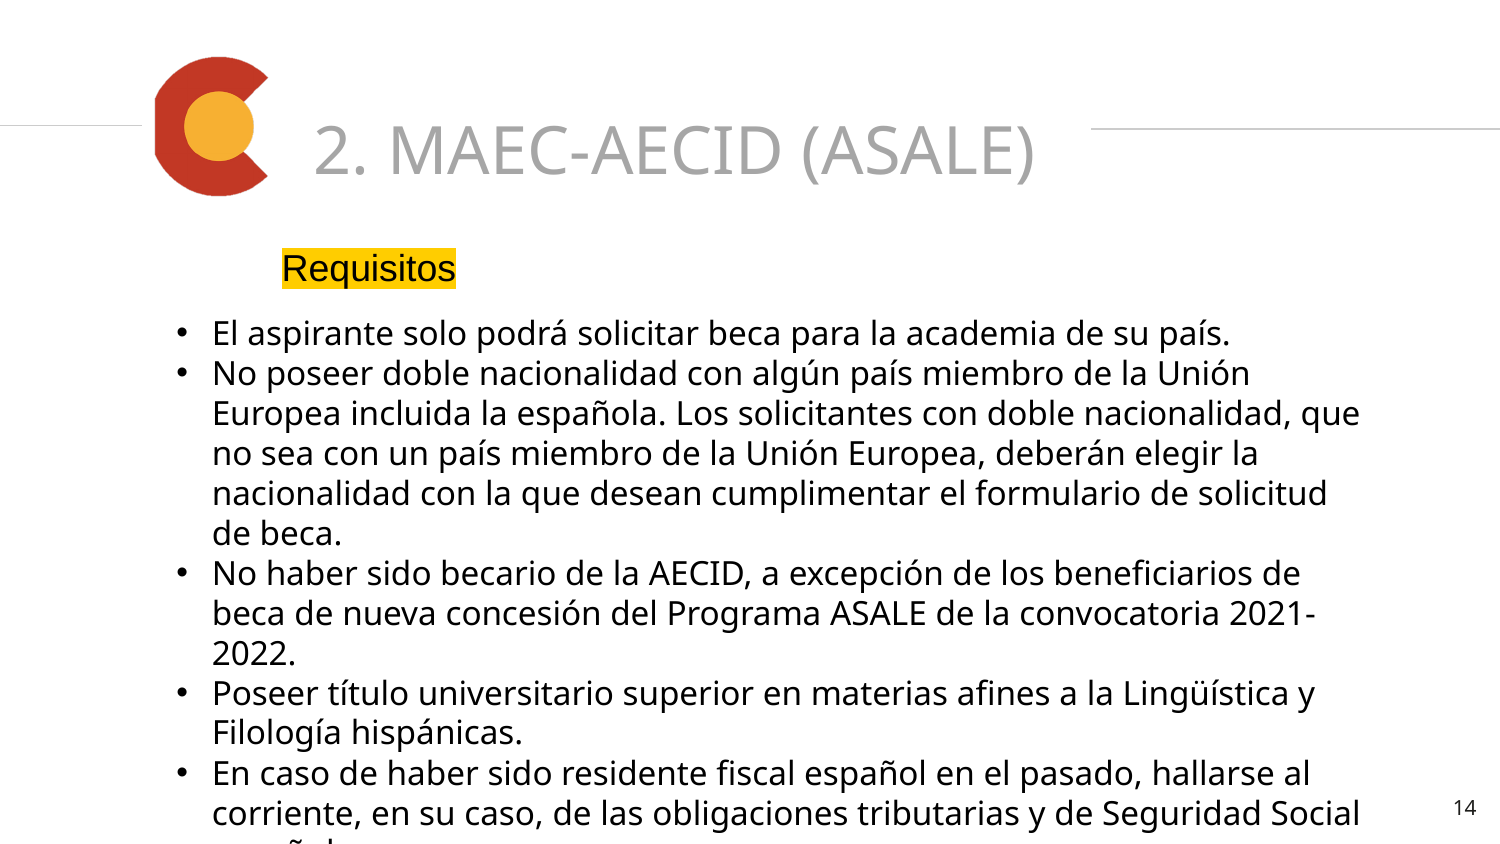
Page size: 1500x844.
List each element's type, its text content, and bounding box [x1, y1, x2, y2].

picture [121, 24, 450, 219]
slide_number 14 [1401, 779, 1492, 844]
text_box El aspirante solo podrá solicitar beca para la academia de su país. No poseer doble nacionalidad con algún país miembro de la Unión Europea incluida la española. Los solicitantes con doble nacionalidad, que no sea con un país miembro de la Unión Europea, deberán elegir la nacionalidad con la que desean cumplimentar el formulario de solicitud de beca. No haber sido becario de la AECID, a excepción de los beneficiarios de beca de nueva concesión del Programa ASALE de la convocatoria 2021-2022. Poseer título universitario superior en materias afines a la Lingüística y Filología hispánicas. En caso de haber sido residente fiscal español en el pasado, hallarse al corriente, en su caso, de las obligaciones tributarias y de Seguridad Social españolas. Edad no superior a 45 años a 31 de diciembre de 2022. [161, 297, 1387, 844]
text_box Requisitos [266, 230, 903, 297]
title 2. MAEC-AECID (ASALE) [298, 53, 1104, 244]
